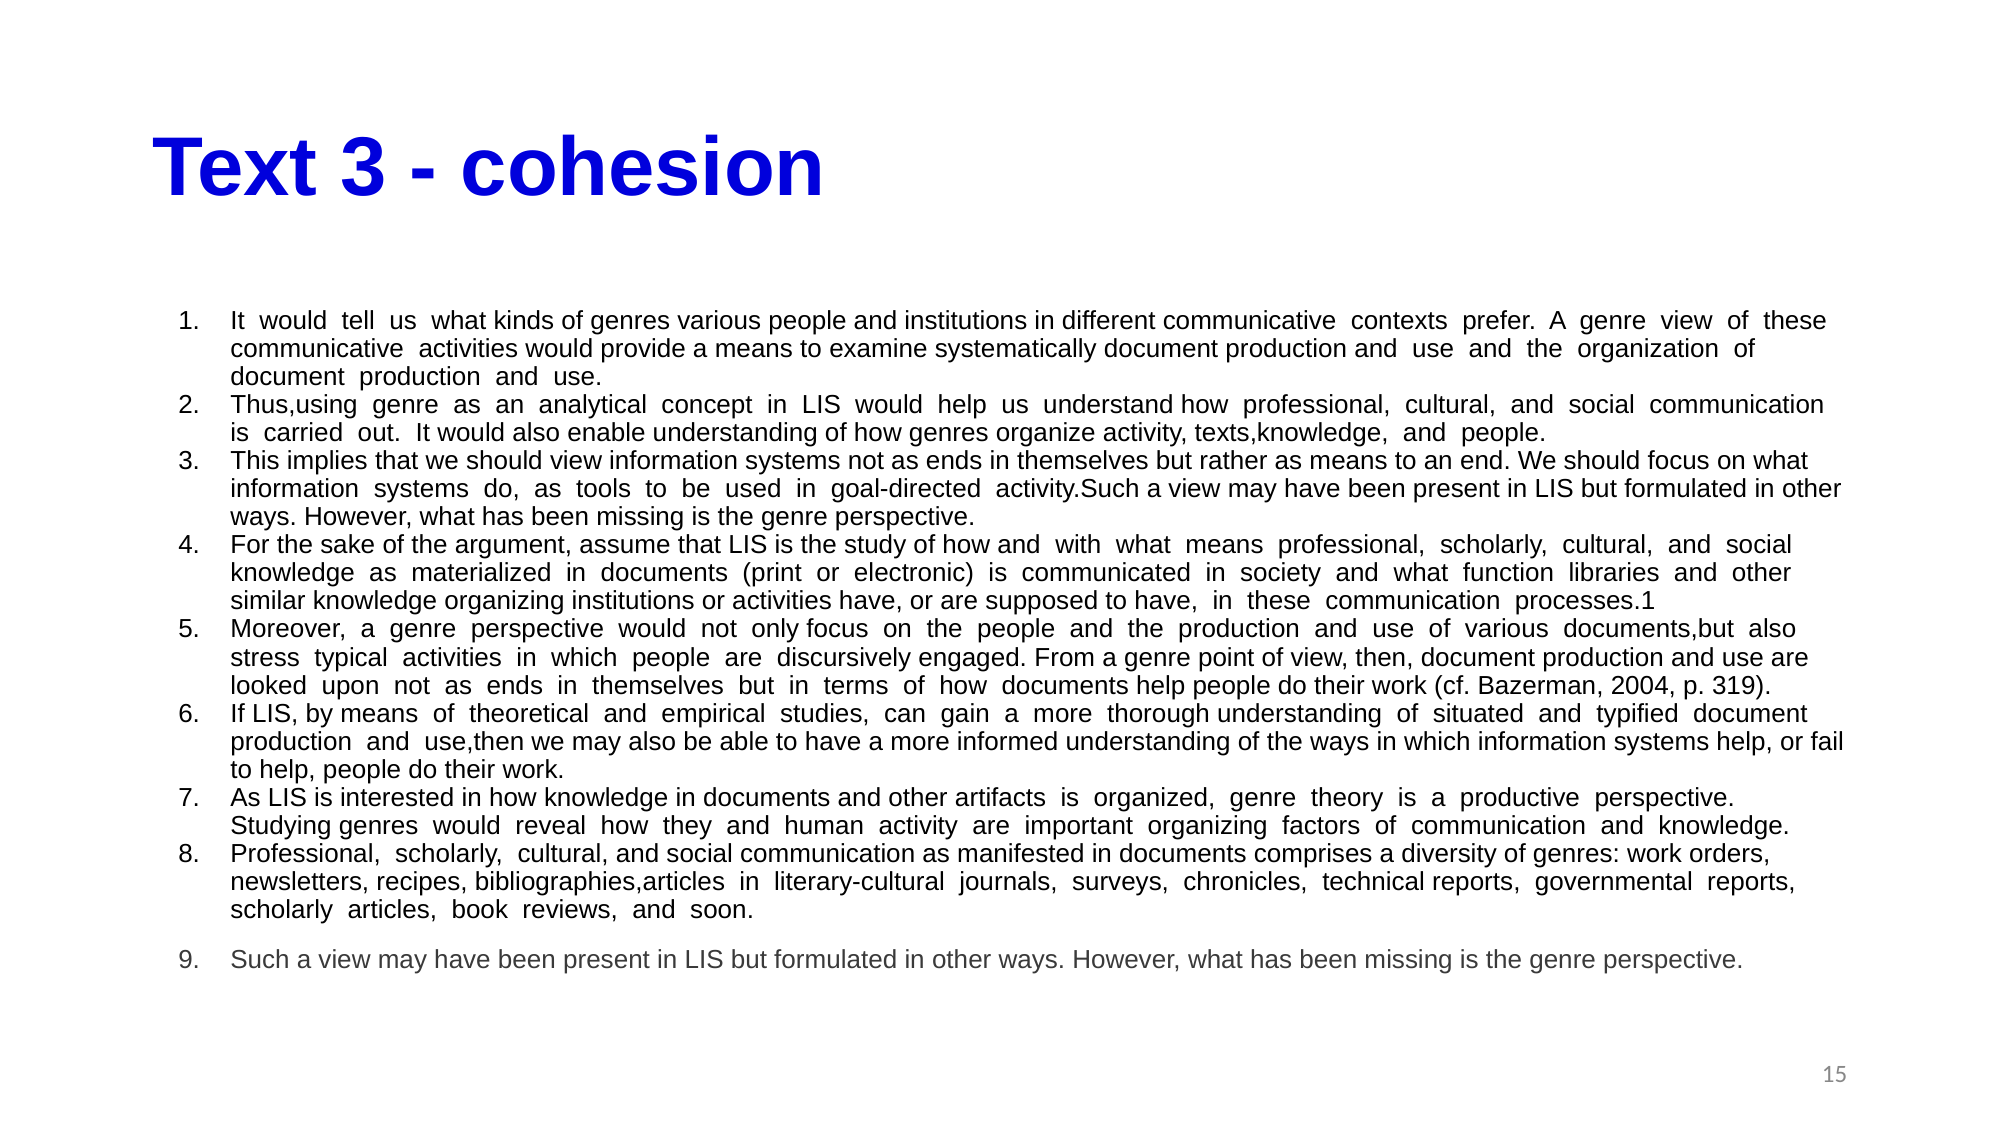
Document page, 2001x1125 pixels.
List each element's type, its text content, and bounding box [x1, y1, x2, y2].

title Text 3 - cohesion [137, 59, 1863, 278]
list It would tell us what kinds of genres various people and institutions in different communicative contexts prefer. A genre view of these communicative activities would provide a means to examine systematically document production and use and the organization of document production and use. Thus,using genre as an analytical concept in LIS would help us understand how professional, cultural, and social communication is carried out. It would also enable understanding of how genres organize activity, texts,knowledge, and people. This implies that we should view information systems not as ends in themselves but rather as means to an end. We should focus on what information systems do, as tools to be used in goal-directed activity.Such a view may have been present in LIS but formulated in other ways. However, what has been missing is the genre perspective. For the sake of the argument, assume that LIS is the study of how and with what means professional, scholarly, cultural, and social knowledge as materialized in documents (print or electronic) is communicated in society and what function libraries and other similar knowledge organizing institutions or activities have, or are supposed to have, in these communication processes.1 Moreover, a genre perspective would not only focus on the people and the production and use of various documents,but also stress typical activities in which people are discursively engaged. From a genre point of view, then, document production and use are looked upon not as ends in themselves but in terms of how documents help people do their work (cf. Bazerman, 2004, p. 319). If LIS, by means of theoretical and empirical studies, can gain a more thorough understanding of situated and typified document production and use,then we may also be able to have a more informed understanding of the ways in which information systems help, or fail to help, people do their work. As LIS is interested in how knowledge in documents and other artifacts is organized, genre theory is a productive perspective. Studying genres would reveal how they and human activity are important organizing factors of communication and knowledge. Professional, scholarly, cultural, and social communication as manifested in documents comprises a diversity of genres: work orders, newsletters, recipes, bibliographies,articles in literary-cultural journals, surveys, chronicles, technical reports, governmental reports, scholarly articles, book reviews, and soon. Such a view may have been present in LIS but formulated in other ways. However, what has been missing is the genre perspective. [137, 299, 1863, 1014]
slide_number ‹#› [1412, 1042, 1863, 1103]
